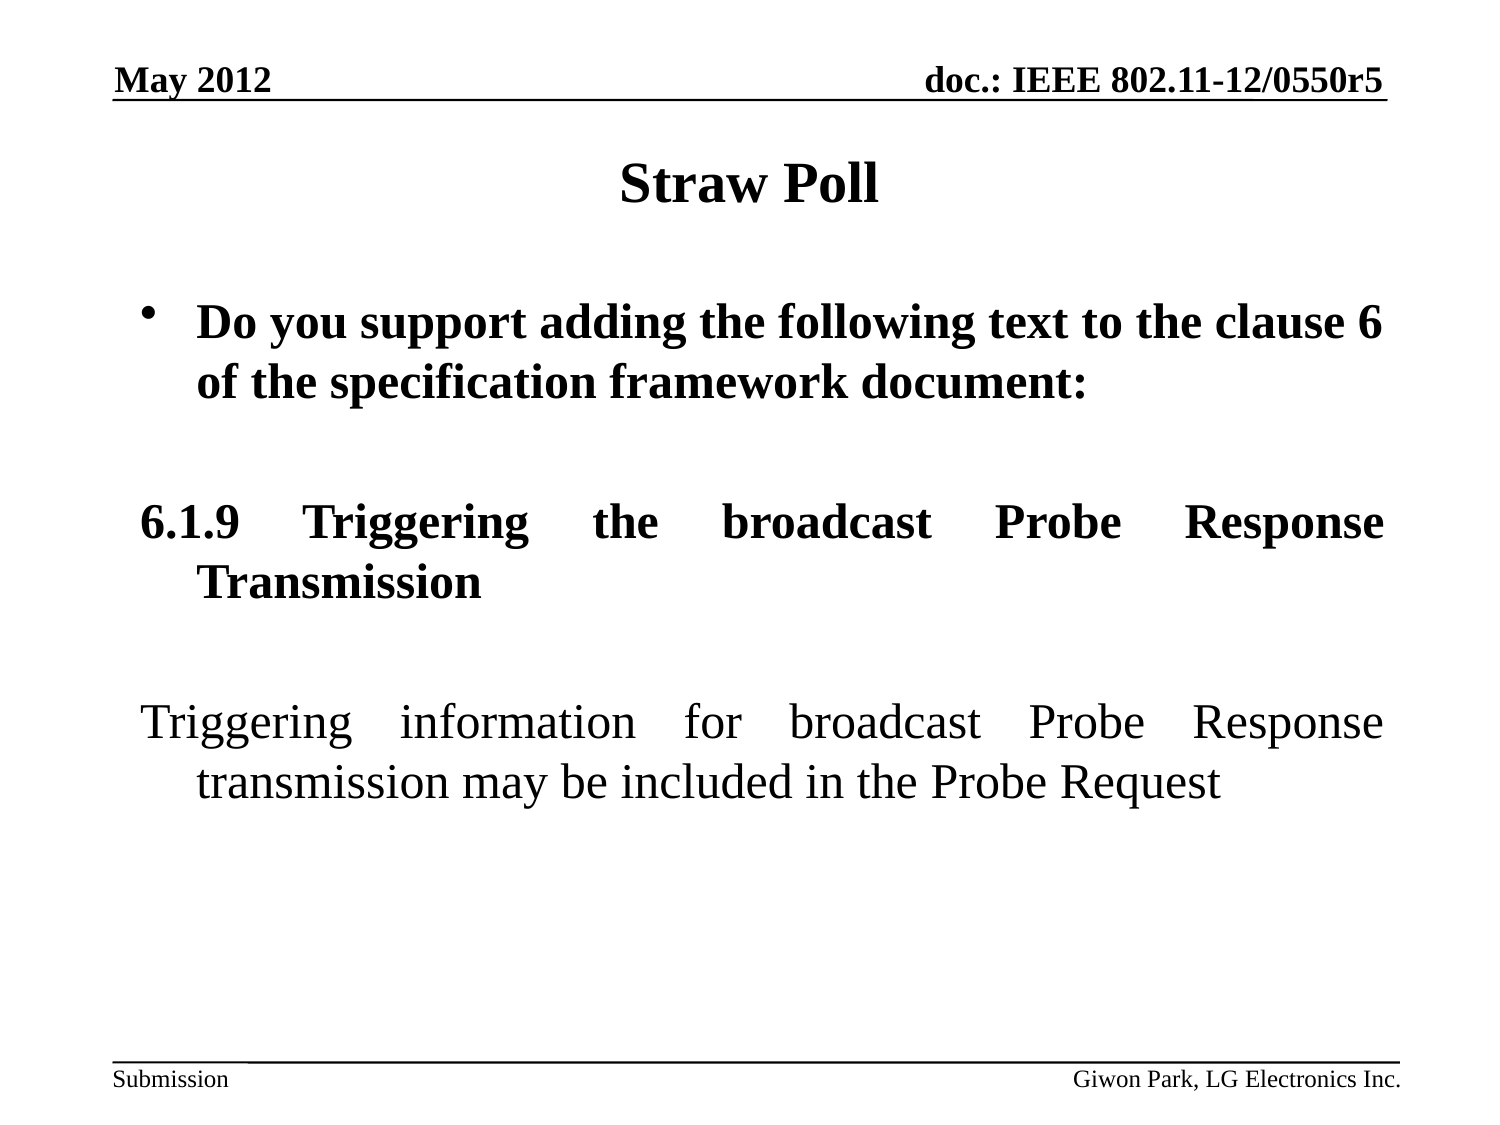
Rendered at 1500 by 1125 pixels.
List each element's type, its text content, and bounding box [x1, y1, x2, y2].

footer Giwon Park, LG Electronics Inc. [1068, 1061, 1402, 1125]
title Straw Poll [112, 134, 1388, 223]
list Do you support adding the following text to the clause 6 of the specification framework document: 6.1.9 Triggering the broadcast Probe Response Transmission Triggering information for broadcast Probe Response transmission may be included in the Probe Request [124, 280, 1401, 1026]
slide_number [114, 54, 274, 101]
